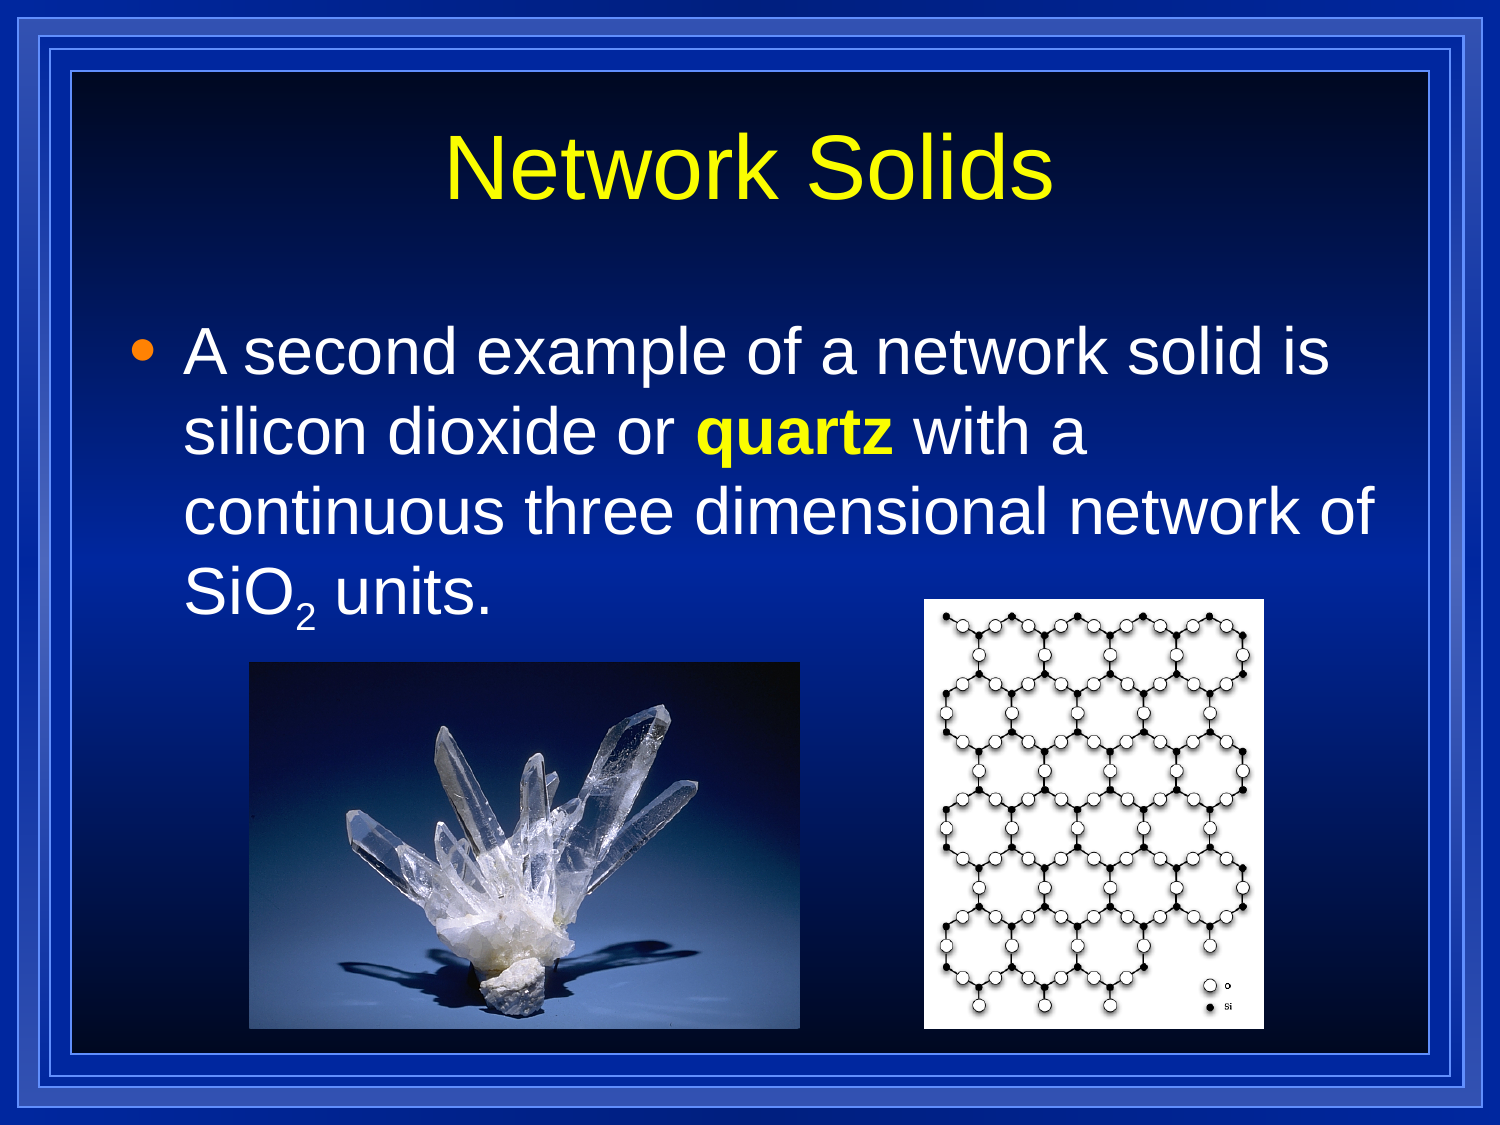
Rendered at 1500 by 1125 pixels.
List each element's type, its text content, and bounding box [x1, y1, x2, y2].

title Network Solids [62, 99, 1438, 225]
picture [249, 662, 801, 1030]
picture [924, 599, 1264, 1030]
list A second example of a network solid is silicon dioxide or quartz with a continuous three dimensional network of SiO2 units. [112, 299, 1400, 1013]
